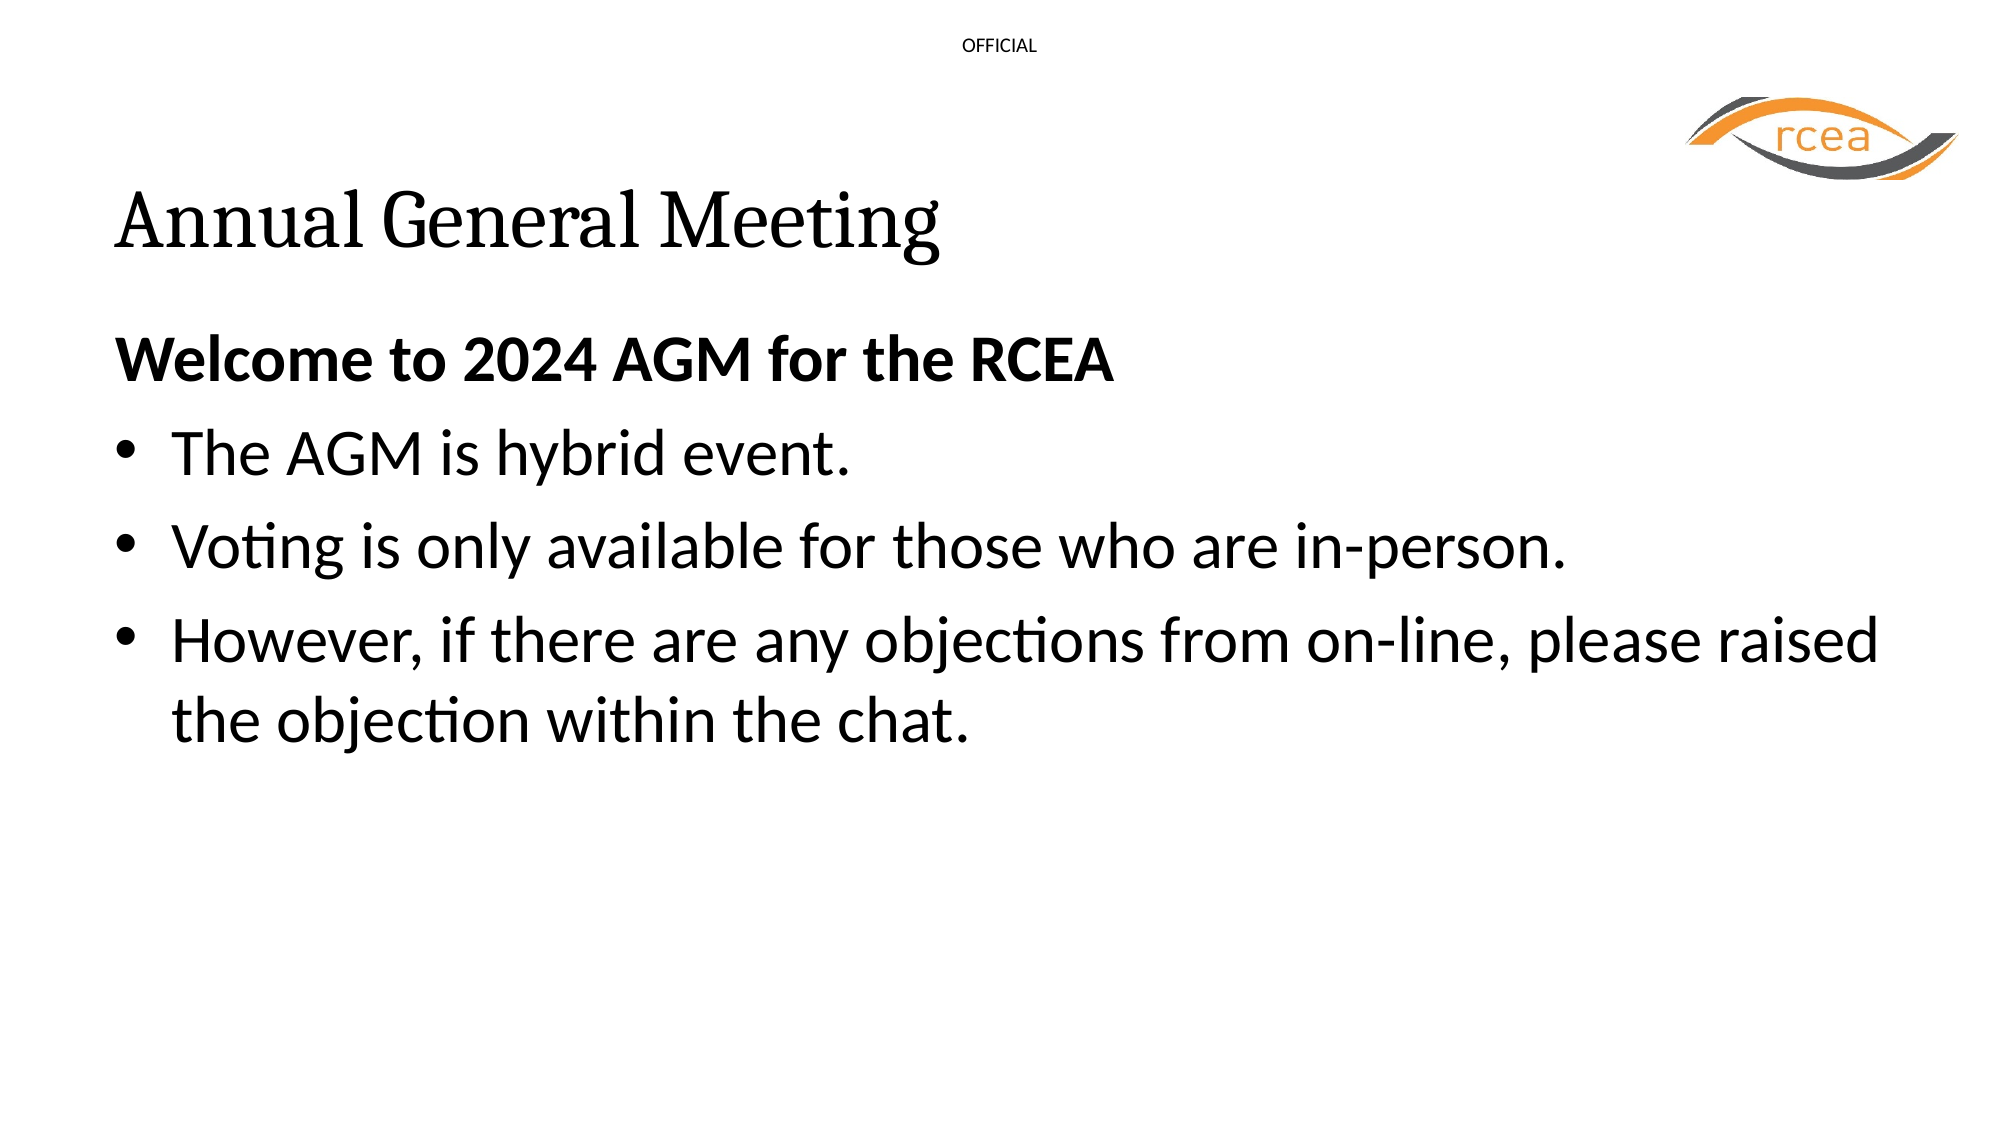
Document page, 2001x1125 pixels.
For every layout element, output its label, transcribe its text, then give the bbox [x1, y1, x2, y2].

list Welcome to 2024 AGM for the RCEA The AGM is hybrid event. Voting is only available for those who are in-person. However, if there are any objections from on-line, please raised the objection within the chat. [99, 307, 1900, 1005]
title Annual General Meeting [99, 120, 1630, 307]
picture [1685, 97, 1959, 180]
